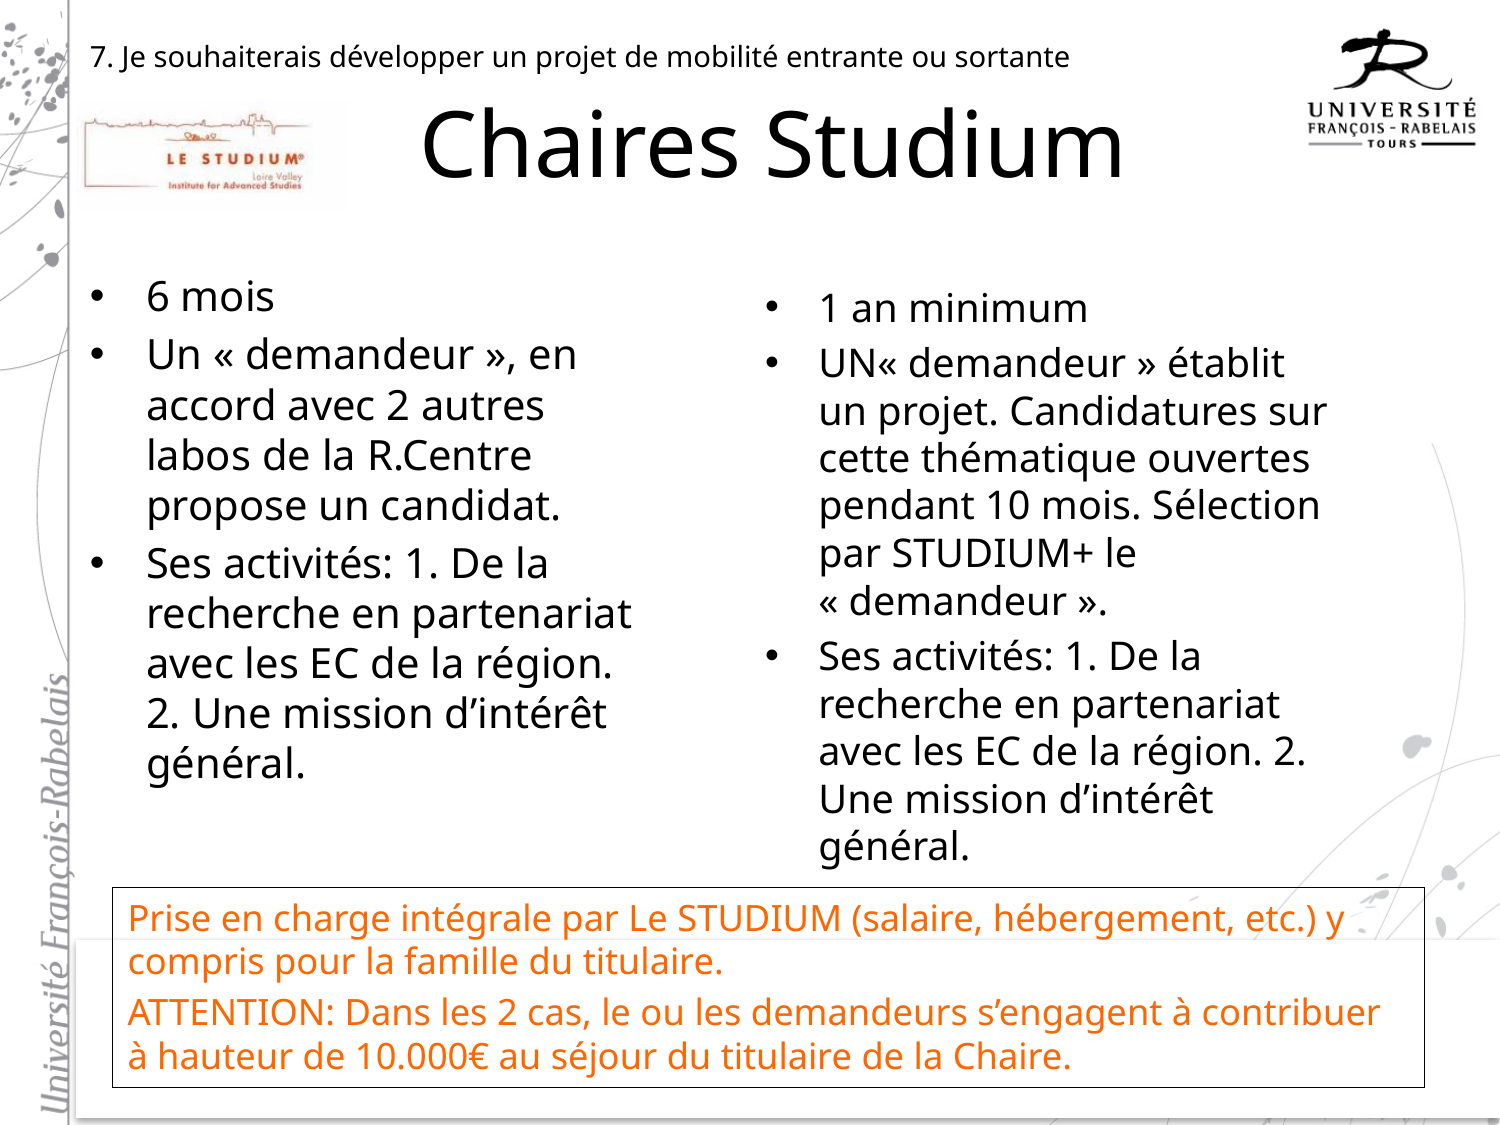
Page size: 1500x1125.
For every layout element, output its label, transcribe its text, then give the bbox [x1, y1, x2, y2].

text_box Prise en charge intégrale par Le STUDIUM (salaire, hébergement, etc.) y compris pour la famille du titulaire. ATTENTION: Dans les 2 cas, le ou les demandeurs s’engagent à contribuer à hauteur de 10.000€ au séjour du titulaire de la Chaire. [112, 887, 1425, 1088]
title Chaires Studium [75, 78, 1425, 266]
text_box 1 an minimum UN« demandeur » établit un projet. Candidatures sur cette thématique ouvertes pendant 10 mois. Sélection par STUDIUM+ le « demandeur ». Ses activités: 1. De la recherche en partenariat avec les EC de la région. 2. Une mission d’intérêt général. [749, 274, 1350, 887]
list 7. Je souhaiterais développer un projet de mobilité entrante ou sortante [75, 30, 1425, 78]
picture [0, 0, 1500, 1125]
text_box 6 mois Un « demandeur », en accord avec 2 autres labos de la R.Centre propose un candidat. Ses activités: 1. De la recherche en partenariat avec les EC de la région. 2. Une mission d’intérêt général. [74, 262, 675, 888]
picture [76, 101, 349, 210]
text_box [76, 940, 1500, 1118]
